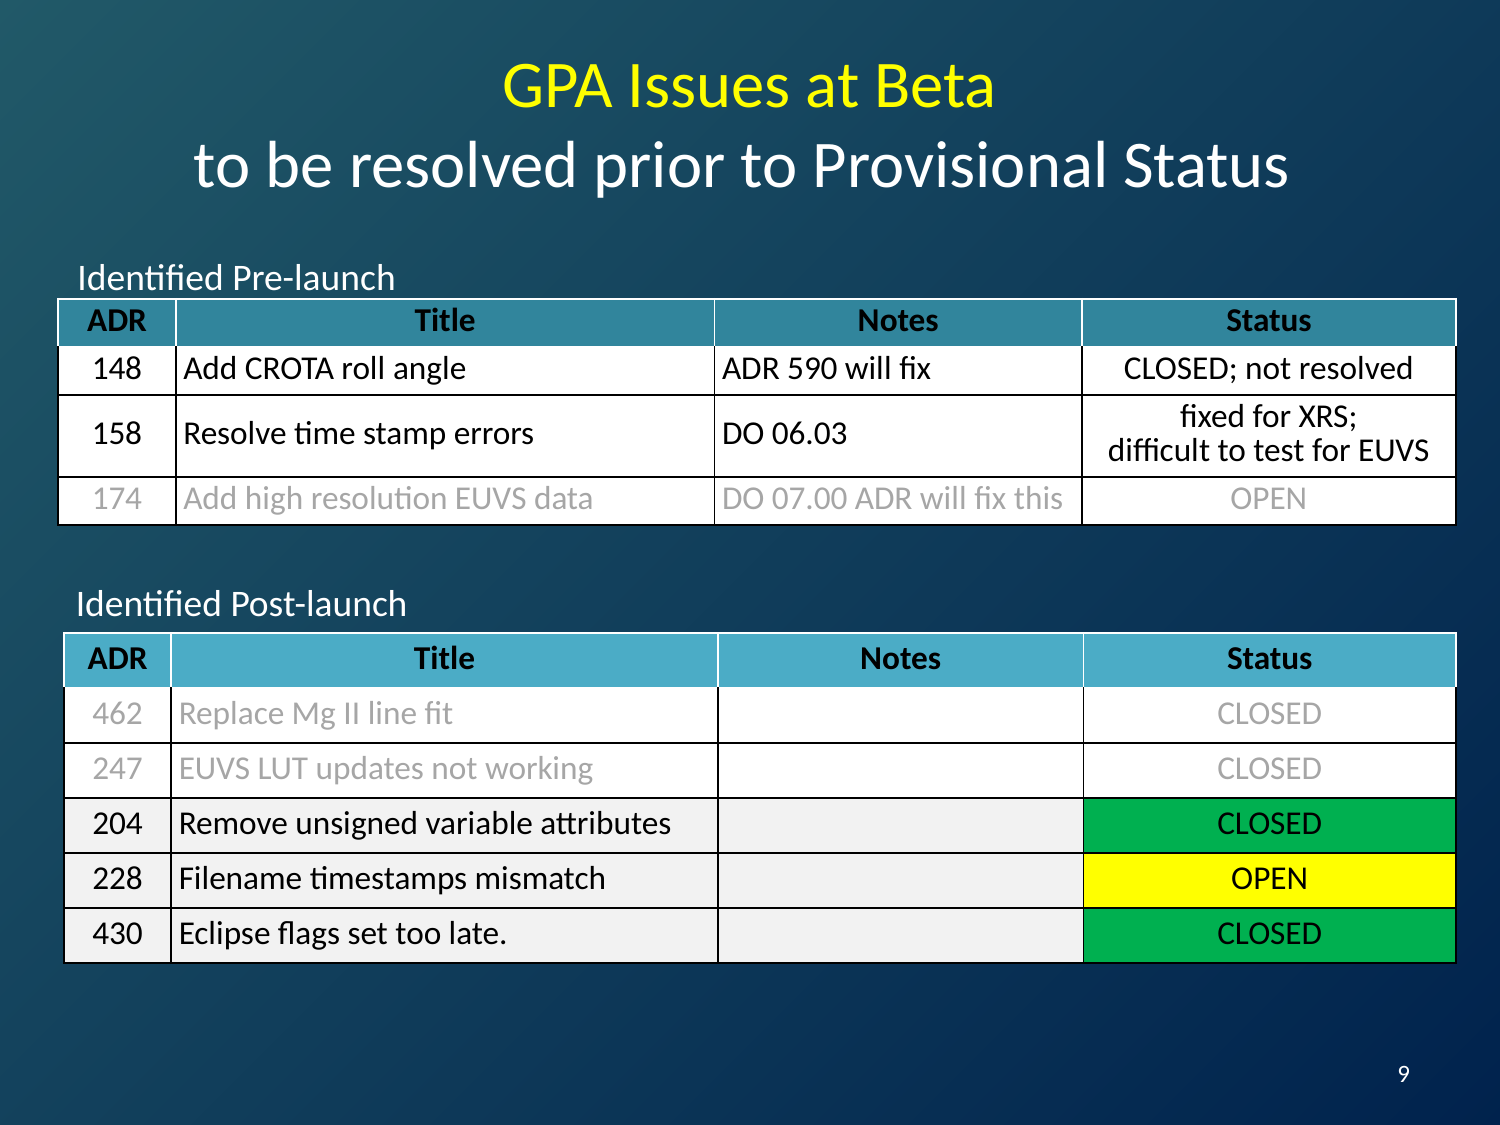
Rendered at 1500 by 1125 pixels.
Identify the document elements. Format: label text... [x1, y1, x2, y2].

table_header Status [1083, 300, 1455, 346]
table_cell CLOSED [1084, 689, 1455, 742]
table_cell 228 [65, 854, 170, 907]
table_header Title [172, 634, 717, 687]
table_cell OPEN [1084, 854, 1455, 907]
table_cell 462 [65, 689, 170, 742]
table_cell OPEN [1083, 478, 1455, 524]
table_cell DO 07.00 ADR will fix this [715, 478, 1081, 524]
table_cell ADR 590 will fix [715, 348, 1081, 394]
table_header Title [177, 300, 714, 346]
slide_number 9 [1074, 1042, 1425, 1103]
table_cell DO 06.03 [715, 396, 1081, 476]
table_cell [719, 799, 1083, 852]
text_box GPA Issues at Beta to be resolved prior to Provisional Status [74, 35, 1425, 206]
table_cell fixed for XRS; difficult to test for EUVS [1083, 396, 1455, 476]
table_cell [719, 909, 1083, 962]
table_cell Add high resolution EUVS data [177, 478, 714, 524]
table_cell Eclipse flags set too late. [172, 909, 717, 962]
table_cell 174 [59, 478, 175, 524]
table_cell CLOSED; not resolved [1083, 348, 1455, 394]
table_cell CLOSED [1084, 744, 1455, 797]
table_header ADR [65, 634, 170, 687]
table_cell [719, 689, 1083, 742]
table_header Status [1084, 634, 1455, 687]
table_cell Replace Mg II line fit [172, 689, 717, 742]
table_cell Resolve time stamp errors [177, 396, 714, 476]
table_cell 148 [59, 348, 175, 394]
text_box Identified Post-launch [61, 571, 423, 632]
table_cell [719, 744, 1083, 797]
table_cell EUVS LUT updates not working [172, 744, 717, 797]
table_cell Remove unsigned variable attributes [172, 799, 717, 852]
table_cell [719, 854, 1083, 907]
table_cell CLOSED [1084, 799, 1455, 852]
table_cell CLOSED [1084, 909, 1455, 962]
table_header Notes [715, 300, 1081, 346]
text_box Identified Pre-launch [62, 245, 412, 306]
table_cell Filename timestamps mismatch [172, 854, 717, 907]
table_header Notes [719, 634, 1083, 687]
table_header ADR [59, 300, 175, 346]
table_cell Add CROTA roll angle [177, 348, 714, 394]
table_cell 158 [59, 396, 175, 476]
table_cell 430 [65, 909, 170, 962]
table_cell 247 [65, 744, 170, 797]
table_cell 204 [65, 799, 170, 852]
